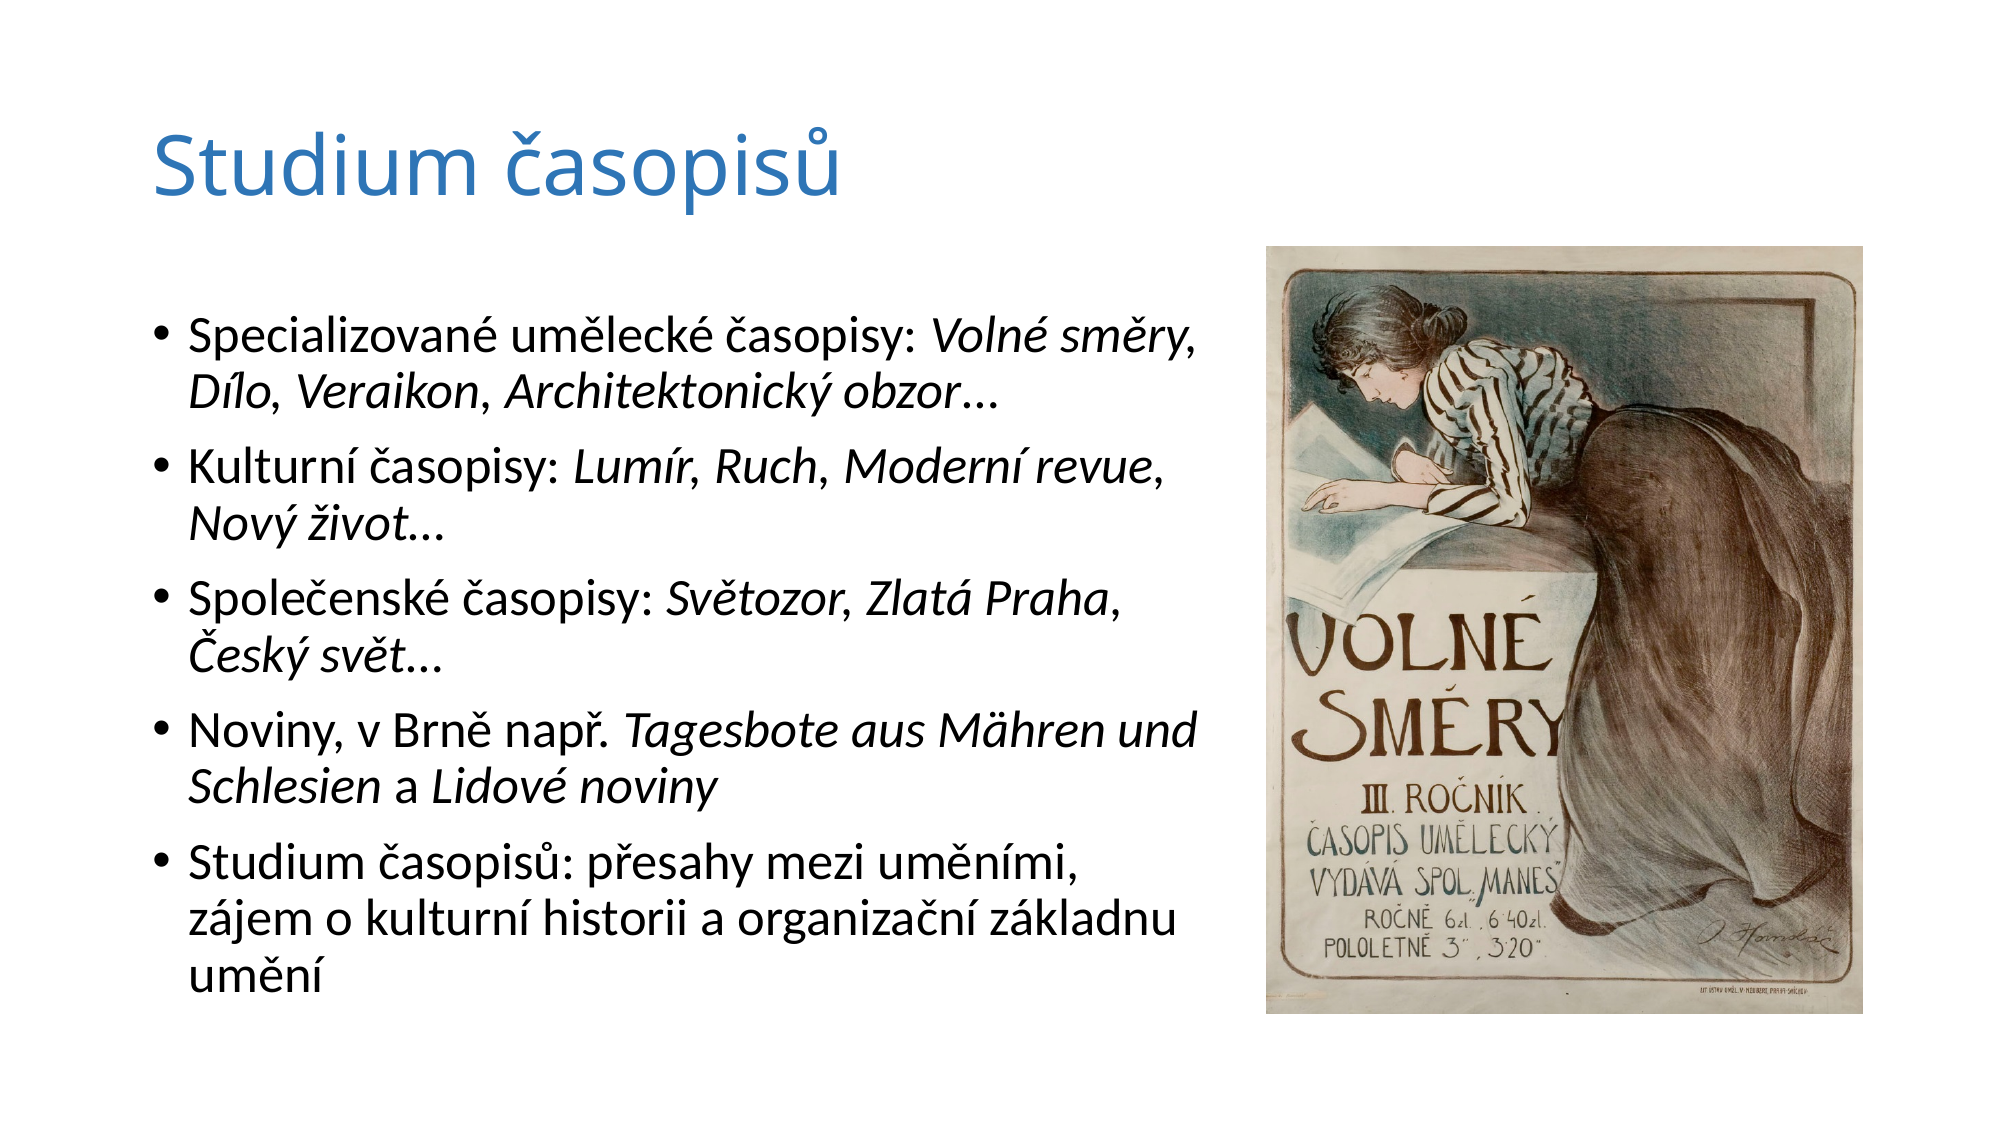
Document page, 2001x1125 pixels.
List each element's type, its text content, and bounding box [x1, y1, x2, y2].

picture [1266, 246, 1863, 1014]
list Specializované umělecké časopisy: Volné směry, Dílo, Veraikon, Architektonický obzor… Kulturní časopisy: Lumír, Ruch, Moderní revue, Nový život… Společenské časopisy: Světozor, Zlatá Praha, Český svět… Noviny, v Brně např. Tagesbote aus Mähren und Schlesien a Lidové noviny Studium časopisů: přesahy mezi uměními, zájem o kulturní historii a organizační základnu umění [137, 299, 1218, 1014]
title Studium časopisů [137, 59, 1863, 278]
